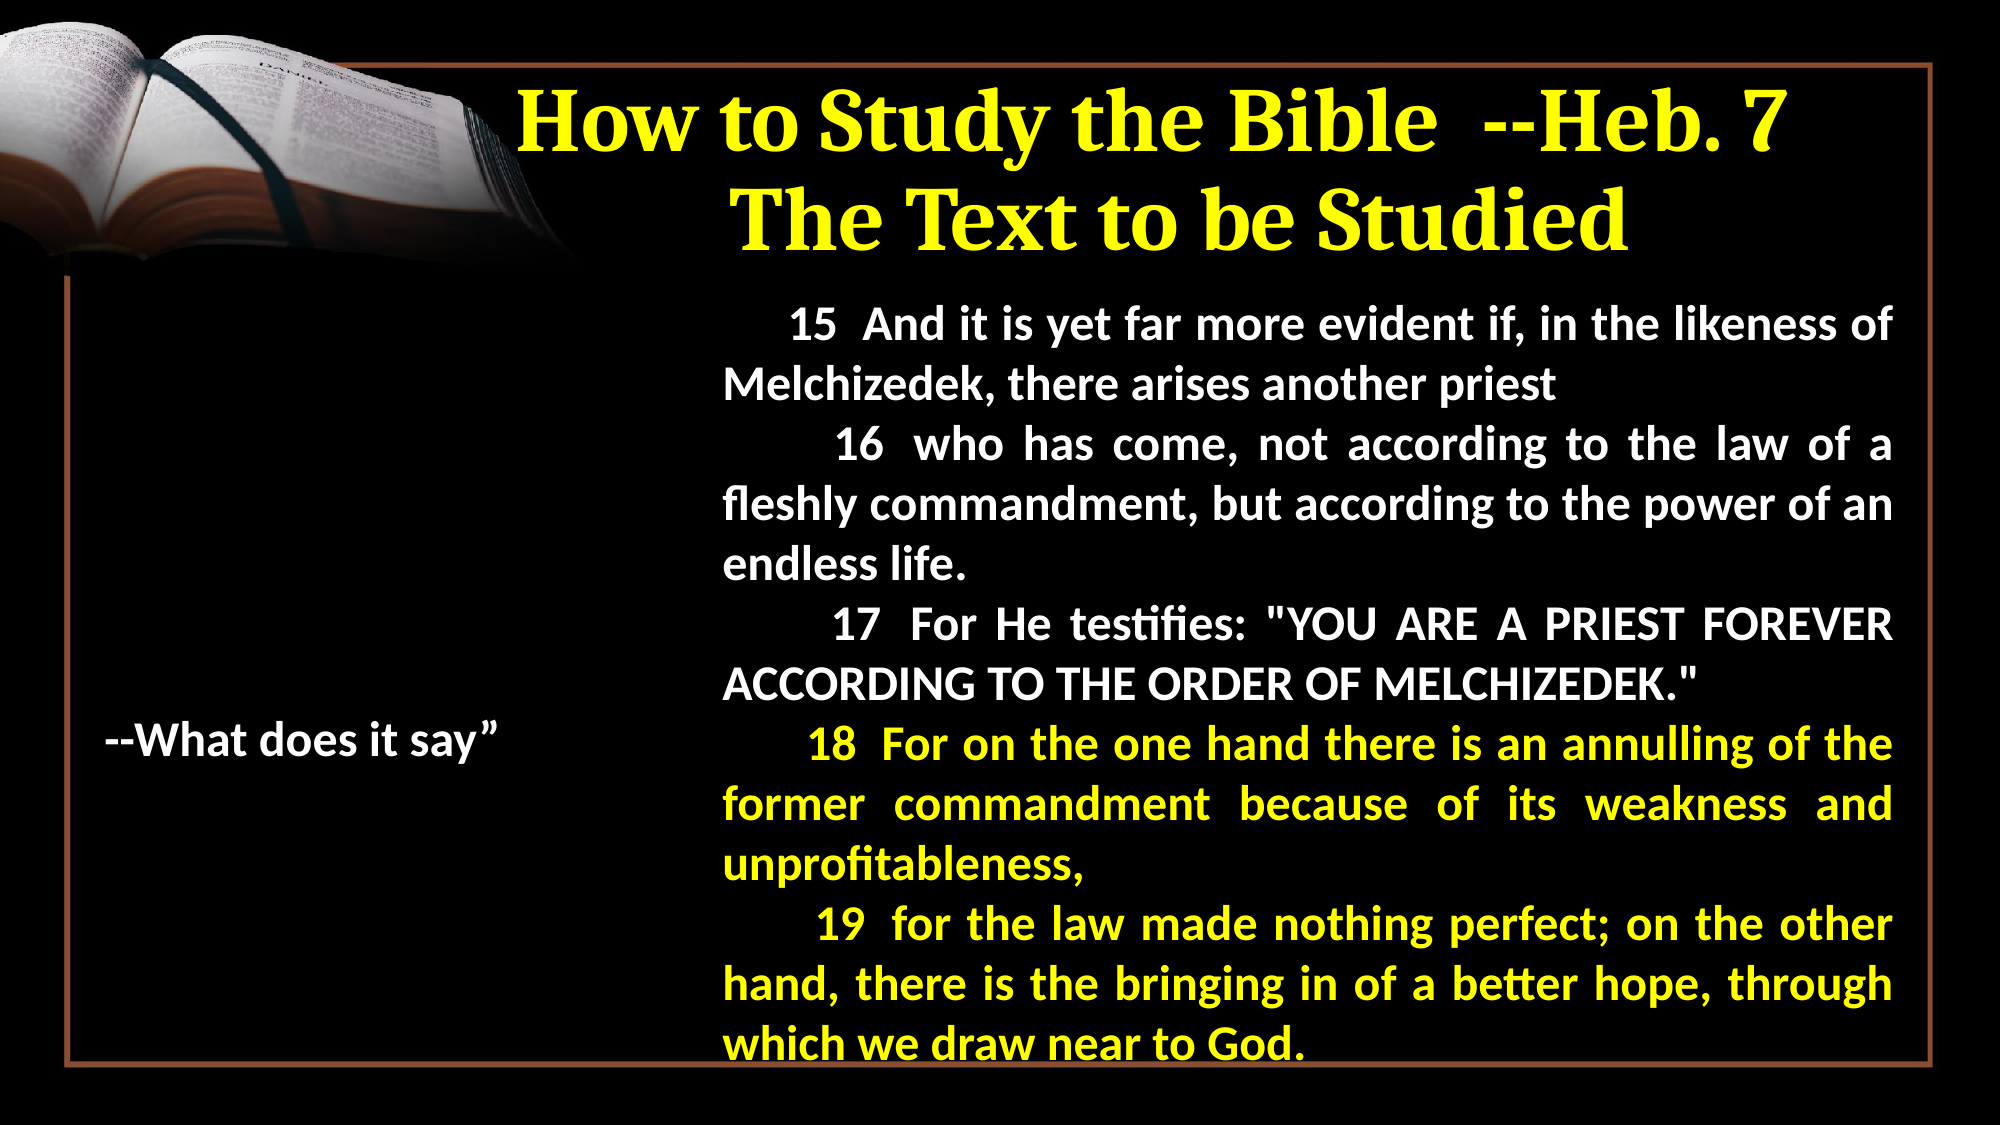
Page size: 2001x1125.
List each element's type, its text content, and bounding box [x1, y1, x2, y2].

title How to Study the Bible --Heb. 7 The Text to be Studied [434, 89, 1947, 253]
text_box --What does it say” [33, 699, 687, 774]
picture [0, 0, 2000, 1125]
text_box 15 And it is yet far more evident if, in the likeness of Melchizedek, there arises another priest 16 who has come, not according to the law of a fleshly commandment, but according to the power of an endless life. 17 For He testifies: "YOU ARE A PRIEST FOREVER ACCORDING TO THE ORDER OF MELCHIZEDEK." 18 For on the one hand there is an annulling of the former commandment because of its weakness and unprofitableness, 19 for the law made nothing perfect; on the other hand, there is the bringing in of a better hope, through which we draw near to God. [707, 283, 1910, 1078]
